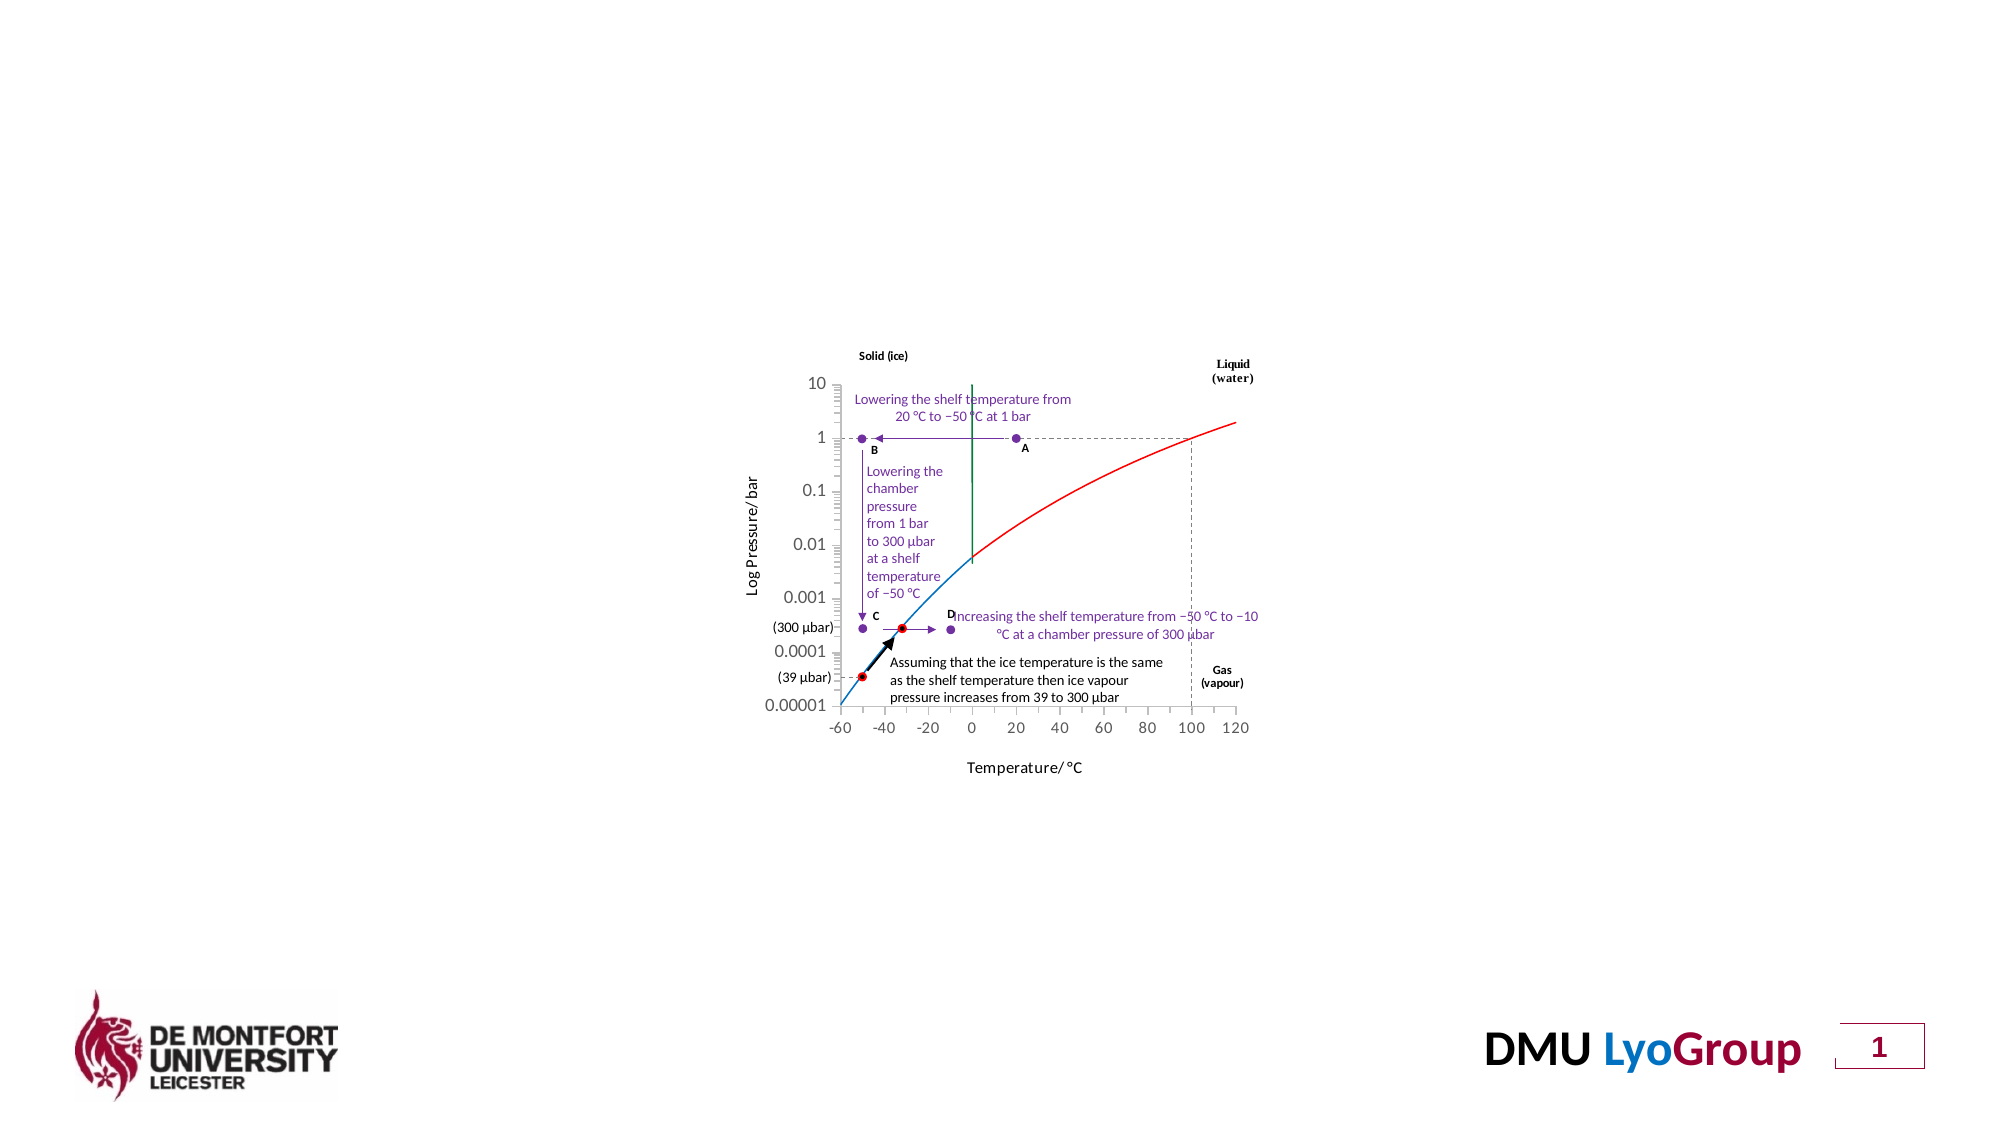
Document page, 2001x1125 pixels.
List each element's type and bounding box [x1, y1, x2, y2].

text_box [737, 341, 1263, 784]
picture [75, 989, 338, 1102]
